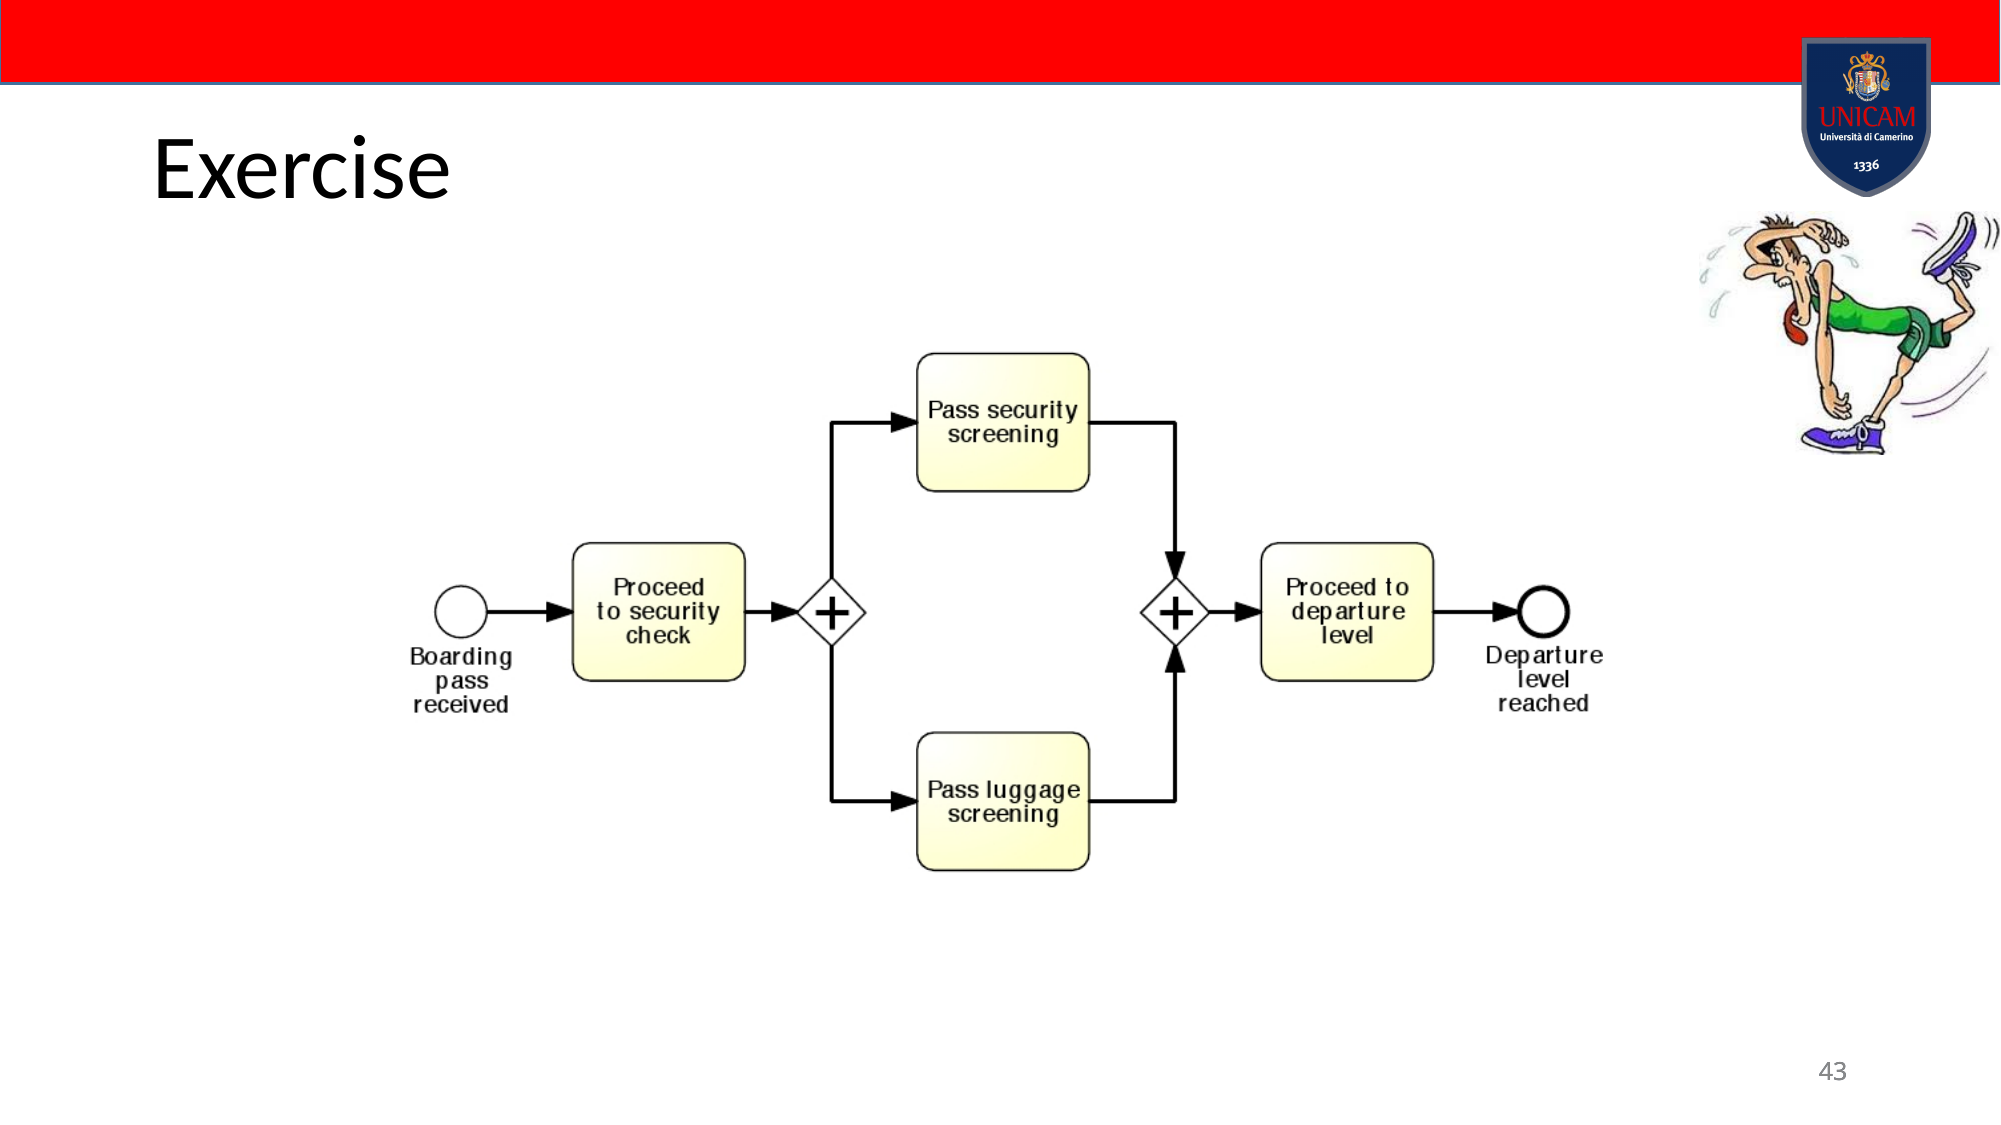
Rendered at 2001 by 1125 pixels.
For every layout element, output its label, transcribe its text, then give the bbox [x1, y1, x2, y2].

slide_number 43 [1412, 1042, 1863, 1103]
picture [1699, 210, 2000, 455]
title Exercise [137, 59, 1863, 278]
picture [1801, 36, 1931, 197]
picture [407, 349, 1603, 875]
